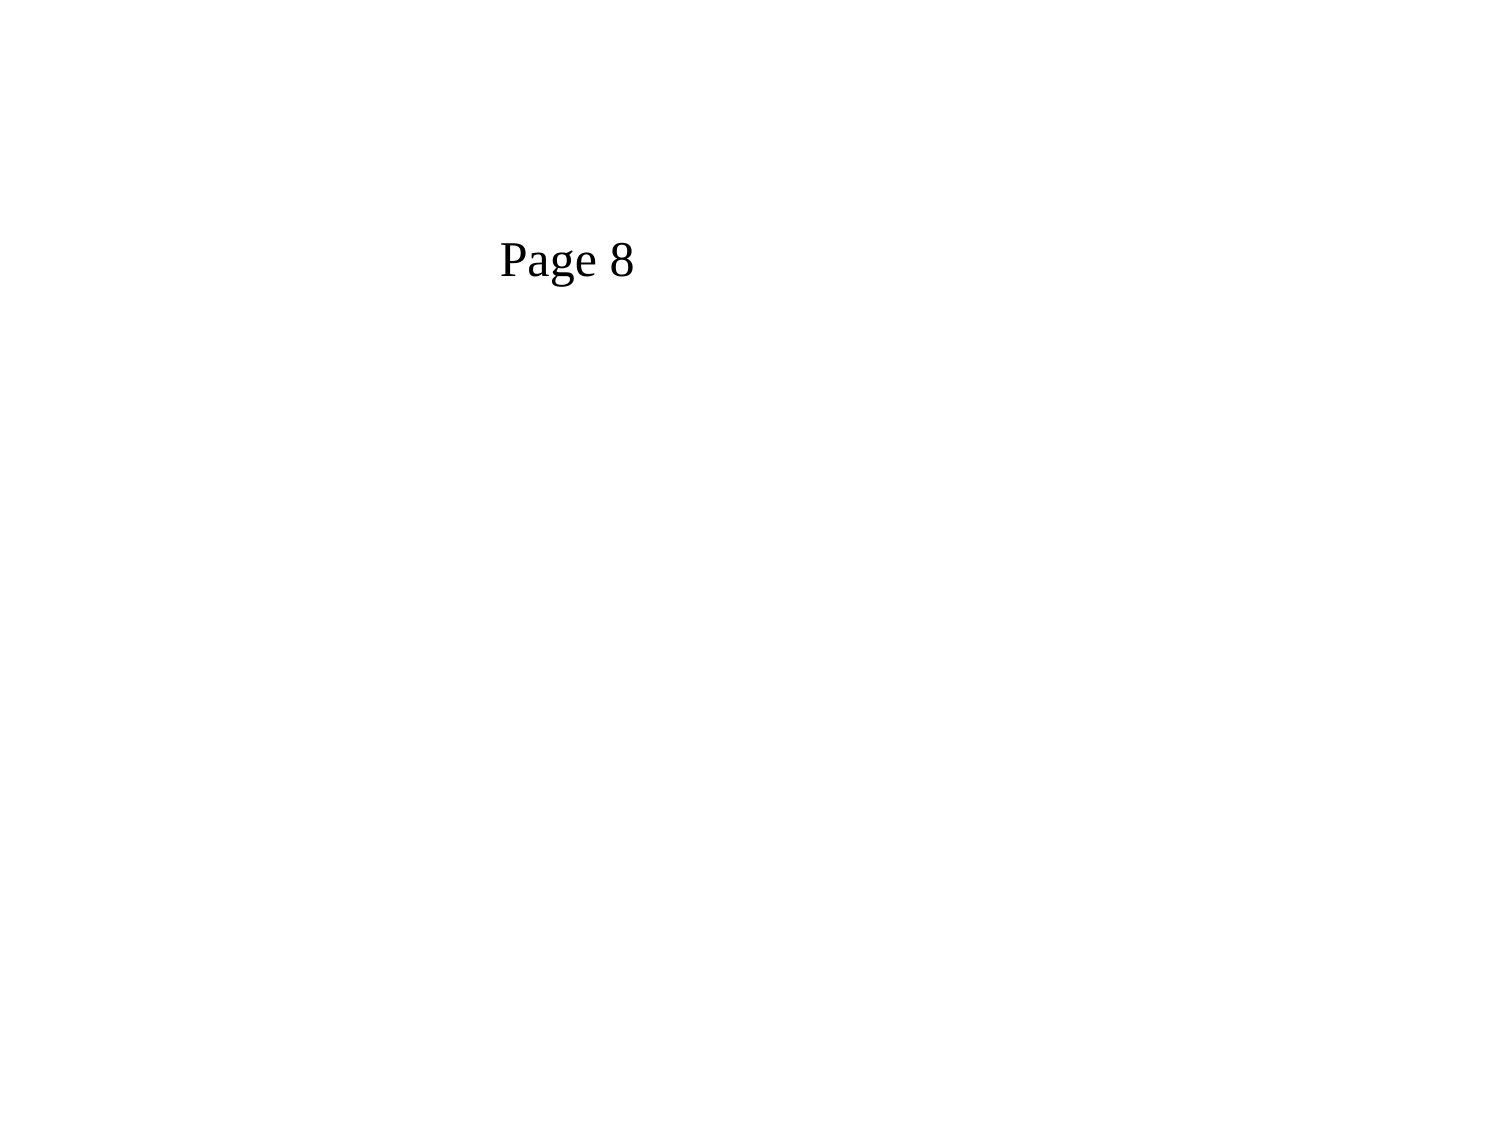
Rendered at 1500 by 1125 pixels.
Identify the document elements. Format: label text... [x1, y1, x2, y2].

text_box Page 8 [484, 219, 650, 294]
